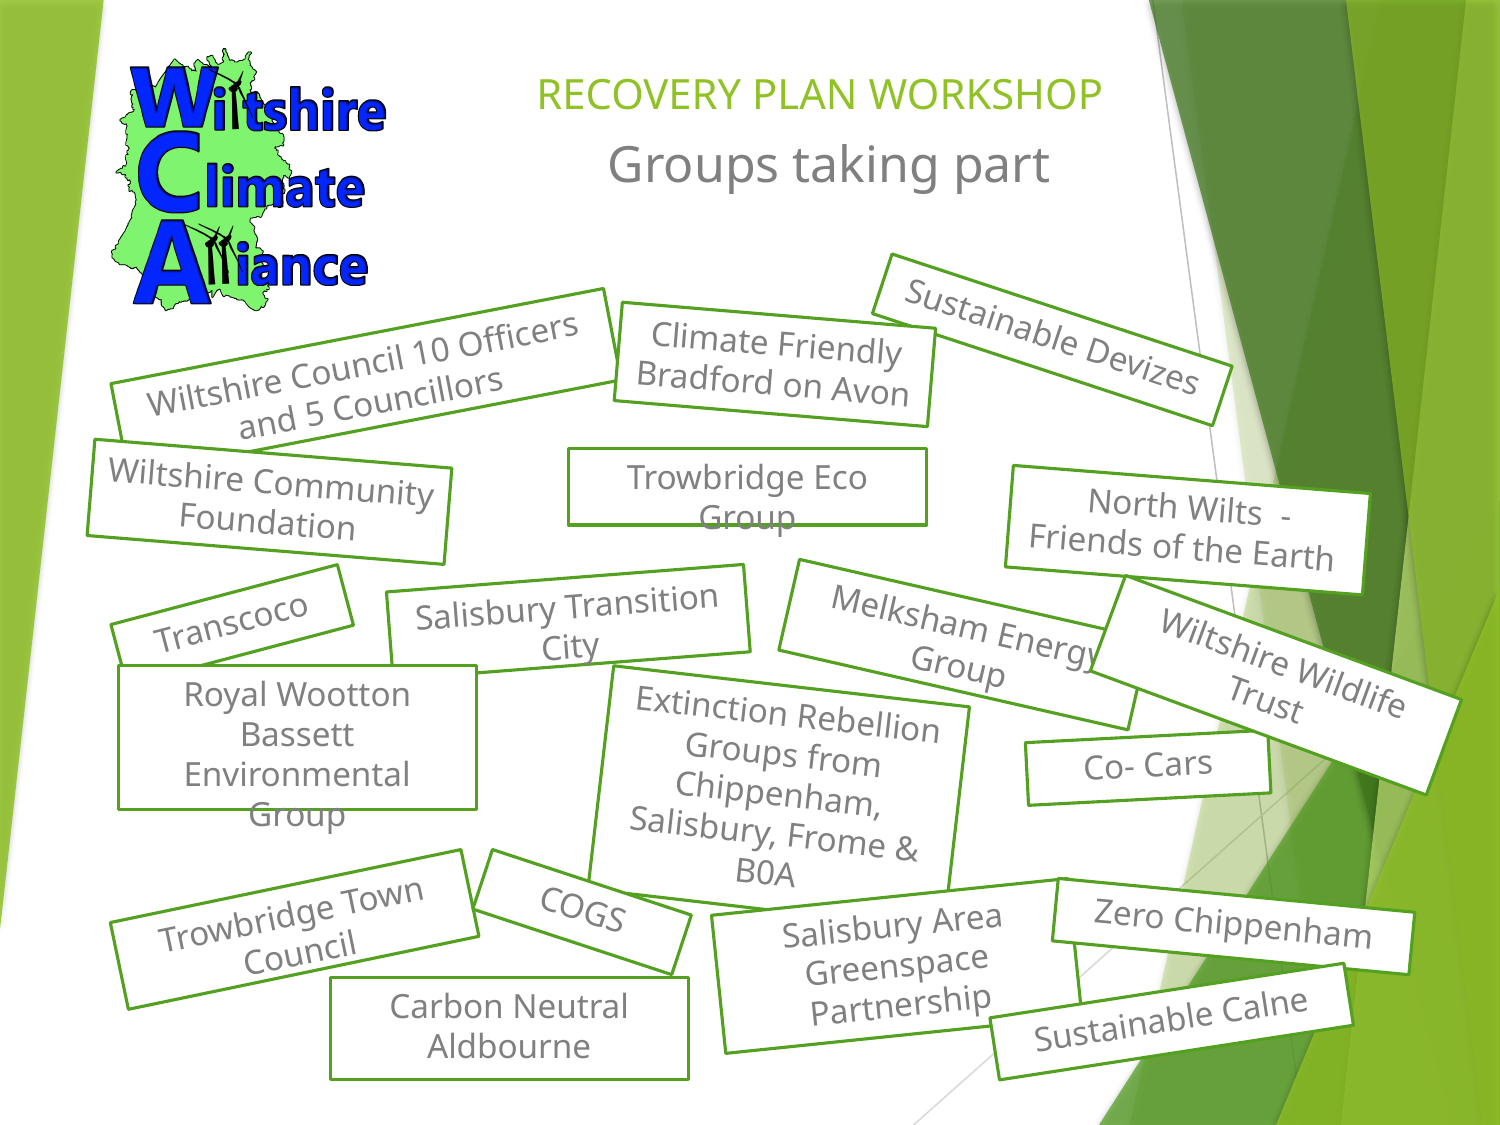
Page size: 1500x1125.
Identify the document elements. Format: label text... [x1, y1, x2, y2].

text_box North Wilts - Friends of the Earth [1003, 463, 1372, 597]
text_box Royal Wootton Bassett Environmental Group [117, 664, 478, 811]
text_box COGS [471, 848, 693, 976]
text_box Trowbridge Town Council [108, 848, 481, 1011]
text_box Melksham Energy Group [777, 557, 1139, 732]
title RECOVERY PLAN WORKSHOP [403, 55, 1322, 126]
text_box Zero Chippenham [1050, 876, 1417, 977]
text_box Salisbury Transition City [384, 562, 752, 675]
text_box Groups taking part [568, 125, 1091, 180]
subtitle Wiltshire Council 10 Officers and 5 Councillors [109, 286, 617, 451]
text_box Sustainable Devizes [870, 252, 1234, 428]
text_box Sustainable Calne [988, 961, 1355, 1082]
text_box Extinction Rebellion Groups from Chippenham, Salisbury, Frome & B0A [587, 664, 972, 909]
text_box Salisbury Area Greenspace Partnership [709, 878, 1082, 1055]
picture [110, 48, 399, 313]
text_box Trowbridge Eco Group [567, 447, 928, 527]
text_box Carbon Neutral Aldbourne [329, 976, 690, 1081]
text_box Transcoco [109, 563, 355, 664]
text_box Co- Cars [1023, 729, 1273, 807]
text_box Climate Friendly Bradford on Avon [612, 300, 938, 429]
text_box Wiltshire Wildlife Trust [1088, 573, 1463, 797]
text_box Wiltshire Community Foundation [85, 437, 454, 566]
